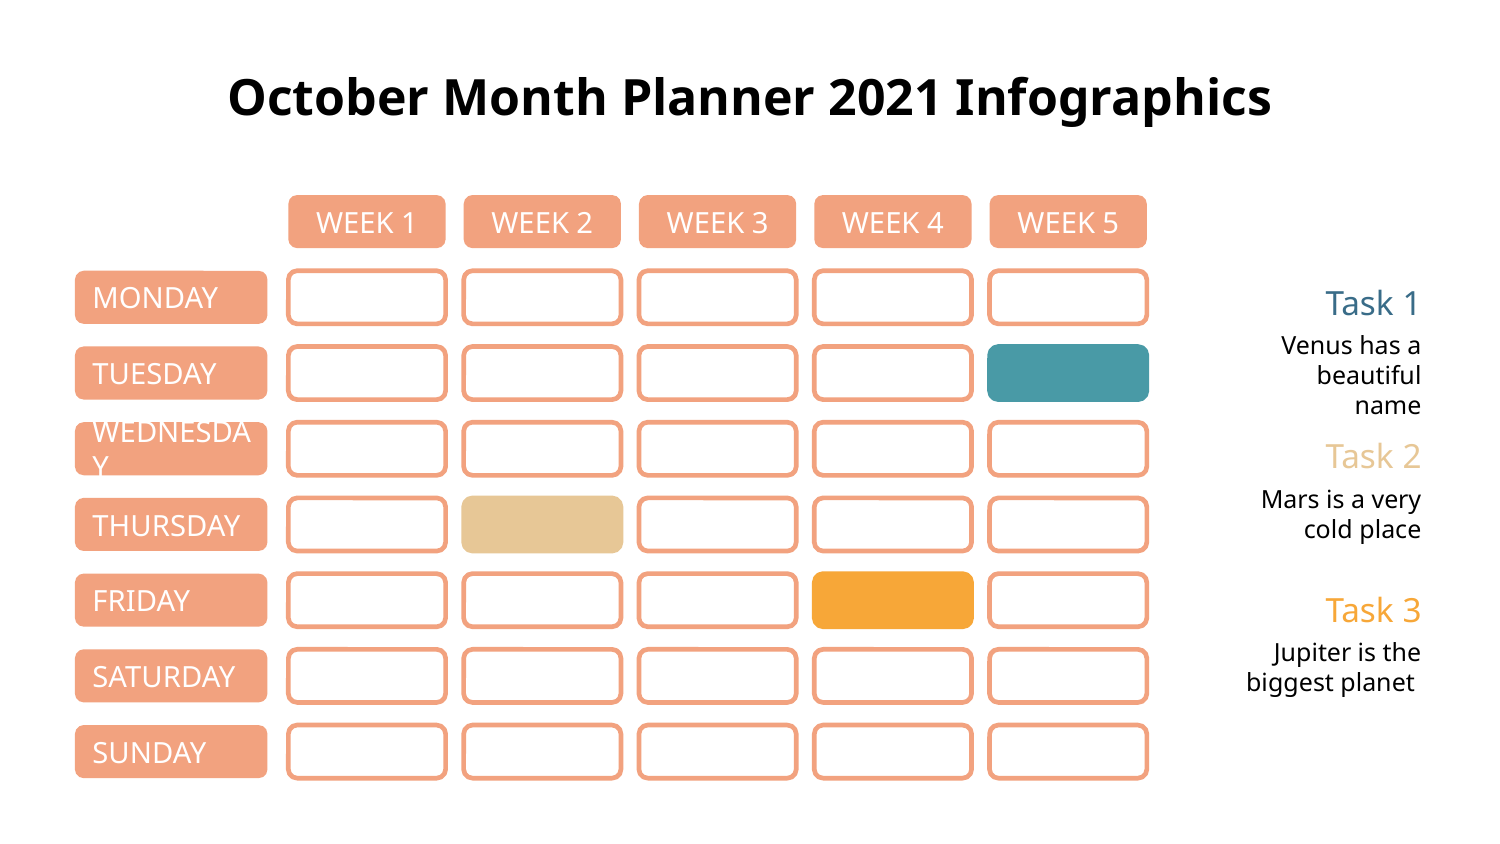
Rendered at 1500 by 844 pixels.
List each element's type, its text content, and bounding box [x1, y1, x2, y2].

text_box [638, 346, 797, 400]
text_box [638, 422, 797, 476]
text_box SUNDAY [74, 725, 268, 779]
text_box [638, 649, 797, 703]
text_box [814, 649, 972, 703]
text_box [814, 346, 972, 400]
text_box [989, 725, 1147, 779]
text_box [814, 573, 972, 627]
text_box WEEK 3 [638, 195, 797, 249]
text_box Task 3 [1230, 573, 1437, 645]
text_box [288, 346, 446, 400]
text_box [814, 725, 972, 779]
text_box [989, 270, 1147, 324]
text_box [288, 725, 446, 779]
text_box [814, 422, 972, 476]
text_box Mars is a very cold place [1230, 492, 1437, 551]
text_box [288, 422, 446, 476]
text_box [989, 346, 1147, 400]
text_box SATURDAY [74, 649, 268, 703]
text_box Jupiter is the biggest planet [1230, 645, 1437, 705]
text_box [463, 346, 621, 400]
text_box [989, 573, 1147, 627]
text_box [463, 573, 621, 627]
text_box [463, 649, 621, 703]
text_box [989, 497, 1147, 552]
title October Month Planner 2021 Infographics [29, 50, 1471, 145]
text_box [463, 497, 621, 552]
text_box [989, 649, 1147, 703]
text_box [814, 270, 972, 324]
text_box Task 1 [1230, 266, 1437, 324]
text_box TUESDAY [74, 346, 268, 400]
text_box [814, 497, 972, 552]
text_box WEEK 2 [463, 195, 621, 249]
text_box THURSDAY [74, 497, 268, 551]
text_box [288, 573, 446, 627]
text_box Task 2 [1230, 420, 1437, 492]
text_box [638, 497, 797, 552]
text_box WEEK 5 [989, 195, 1147, 249]
text_box [463, 725, 621, 779]
text_box WEDNESDAY [74, 422, 268, 476]
text_box Venus has a beautiful name [1230, 324, 1437, 398]
text_box [989, 422, 1147, 476]
text_box [288, 497, 446, 552]
text_box [288, 270, 446, 324]
text_box WEEK 1 [288, 195, 446, 249]
text_box [288, 649, 446, 703]
text_box [638, 573, 797, 627]
text_box FRIDAY [74, 573, 268, 627]
text_box [463, 270, 621, 324]
text_box [638, 725, 797, 779]
text_box [463, 422, 621, 476]
text_box MONDAY [74, 270, 268, 324]
text_box [638, 270, 797, 324]
text_box WEEK 4 [814, 195, 972, 249]
